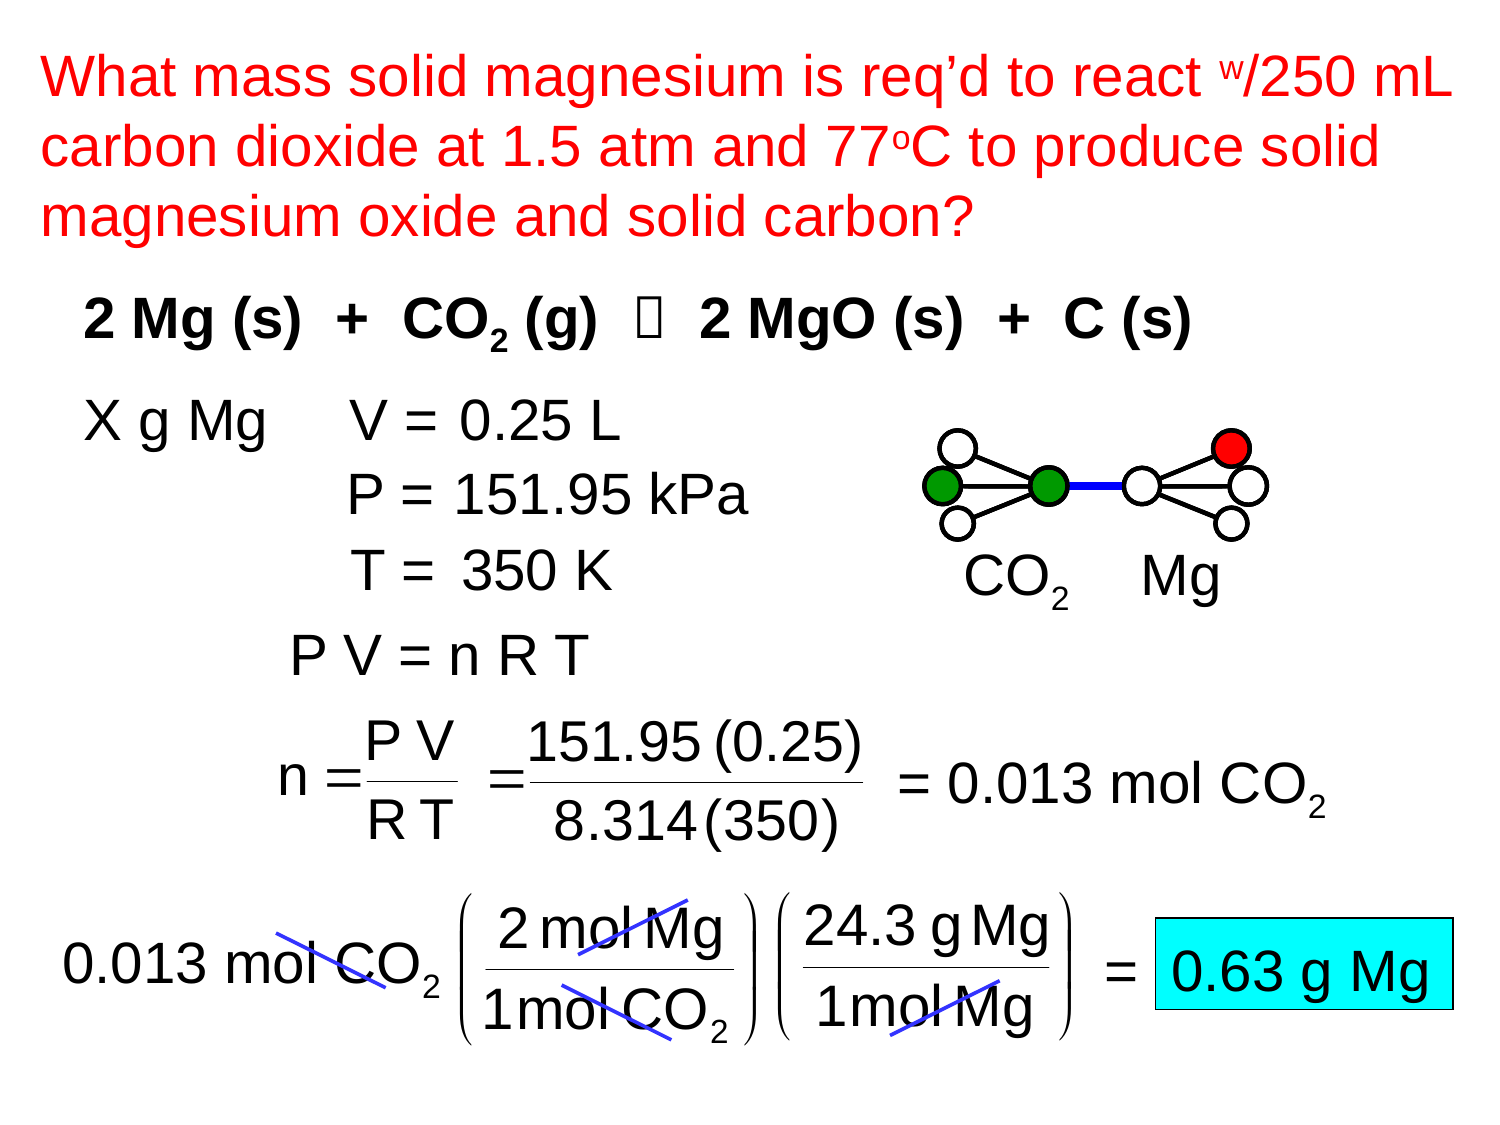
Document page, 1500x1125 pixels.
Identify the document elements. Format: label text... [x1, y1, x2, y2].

text_box P = 1.5 atm [331, 448, 439, 534]
text_box = 0.63 g Mg [1090, 925, 1447, 1011]
text_box [1155, 918, 1454, 1010]
text_box P V = n R T [274, 610, 606, 695]
text_box X g Mg V = 250 mL [68, 375, 445, 460]
text_box What mass solid magnesium is req’d to react w/250 mL carbon dioxide at 1.5 atm and 77oC to produce solid magnesium oxide and solid carbon? [25, 30, 1470, 256]
text_box = 0.013 mol CO2 [882, 738, 1342, 833]
text_box 0.25 L [445, 375, 704, 448]
text_box 2 Mg (s) + CO2 (g)  2 MgO (s) + C (s) [68, 272, 1226, 367]
text_box 350 K [446, 525, 645, 610]
text_box 151.95 kPa [439, 448, 765, 534]
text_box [276, 709, 462, 845]
text_box 0.013 mol CO2 [47, 918, 449, 1013]
text_box Mg [1125, 550, 1237, 615]
text_box T = 77oC [336, 525, 446, 610]
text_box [771, 887, 1083, 1047]
text_box CO2 [948, 550, 1085, 625]
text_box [924, 429, 1268, 540]
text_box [481, 710, 867, 859]
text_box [454, 888, 767, 1052]
